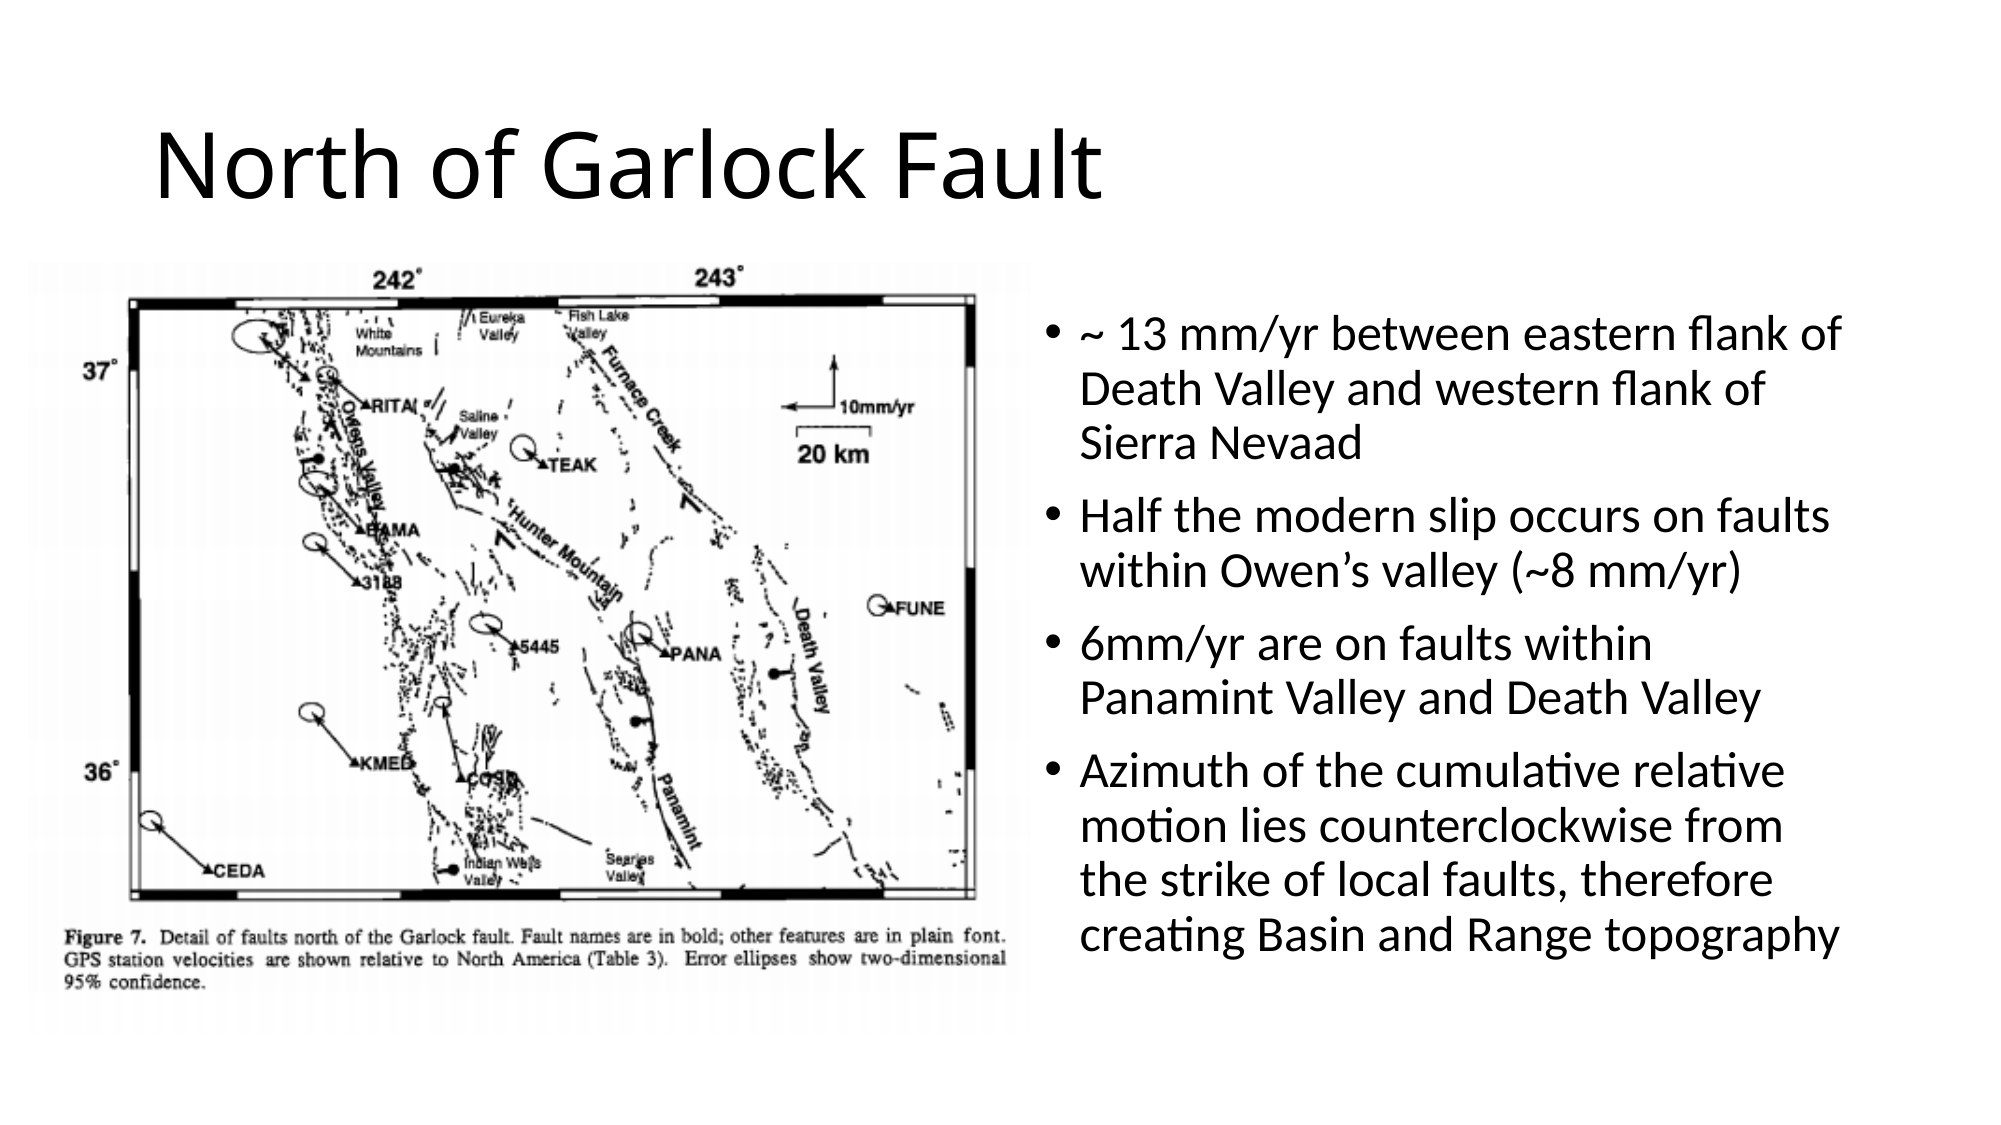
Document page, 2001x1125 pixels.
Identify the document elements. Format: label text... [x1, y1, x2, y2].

list ~ 13 mm/yr between eastern flank of Death Valley and western flank of Sierra Nevaad Half the modern slip occurs on faults within Owen’s valley (~8 mm/yr) 6mm/yr are on faults within Panamint Valley and Death Valley Azimuth of the cumulative relative motion lies counterclockwise from the strike of local faults, therefore creating Basin and Range topography [1030, 299, 1863, 1014]
picture [28, 262, 1030, 1035]
title North of Garlock Fault [137, 59, 1863, 278]
